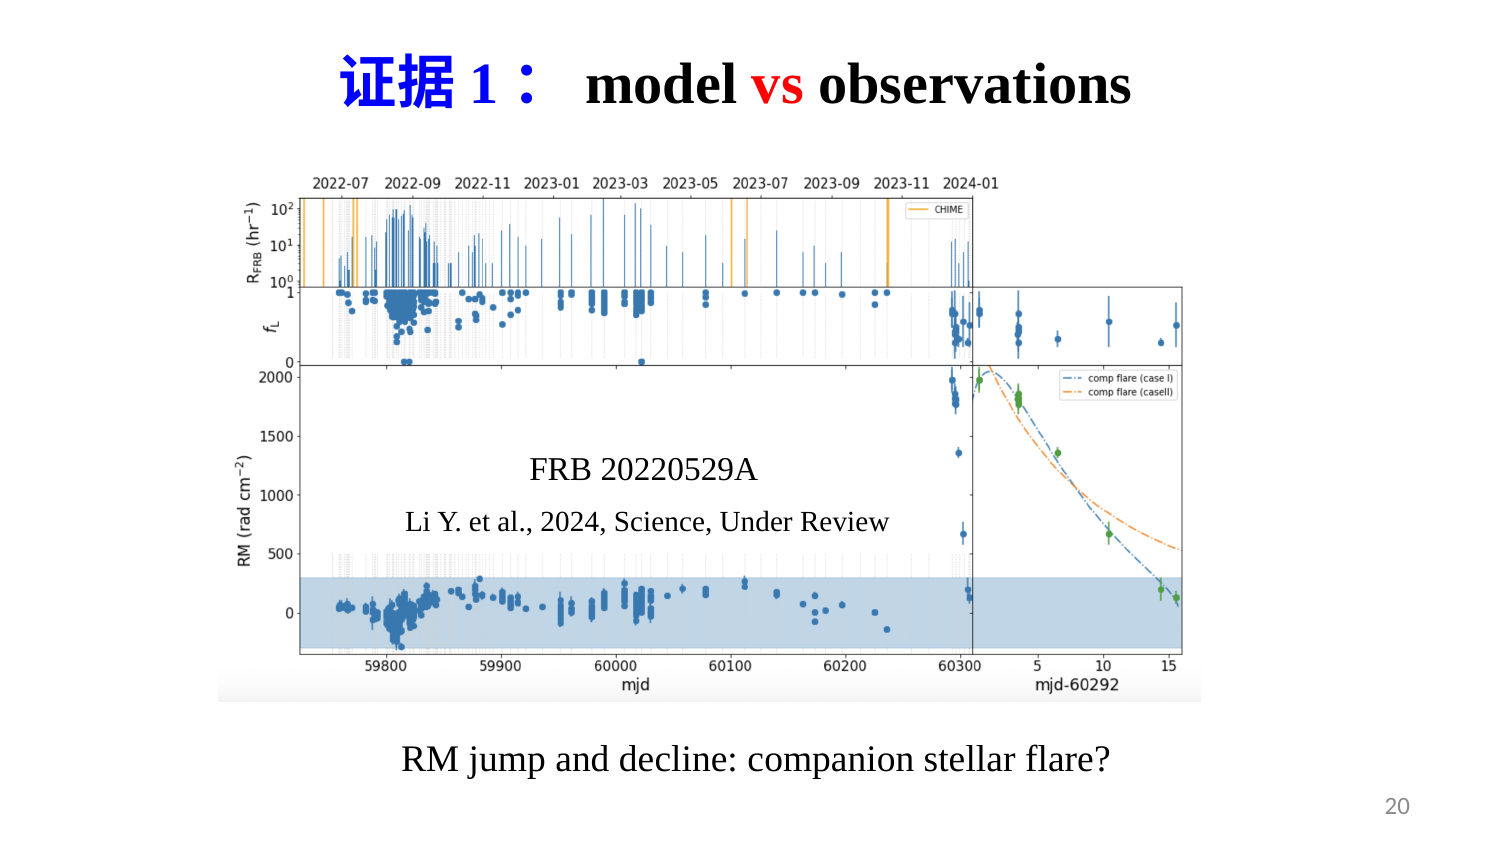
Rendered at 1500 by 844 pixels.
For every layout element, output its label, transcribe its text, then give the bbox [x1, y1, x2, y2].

picture [218, 167, 1202, 703]
text_box 证据1：model vs observations [53, 25, 1419, 144]
slide_number 20 [1074, 782, 1425, 827]
text_box RM jump and decline: companion stellar flare? [386, 726, 1127, 787]
